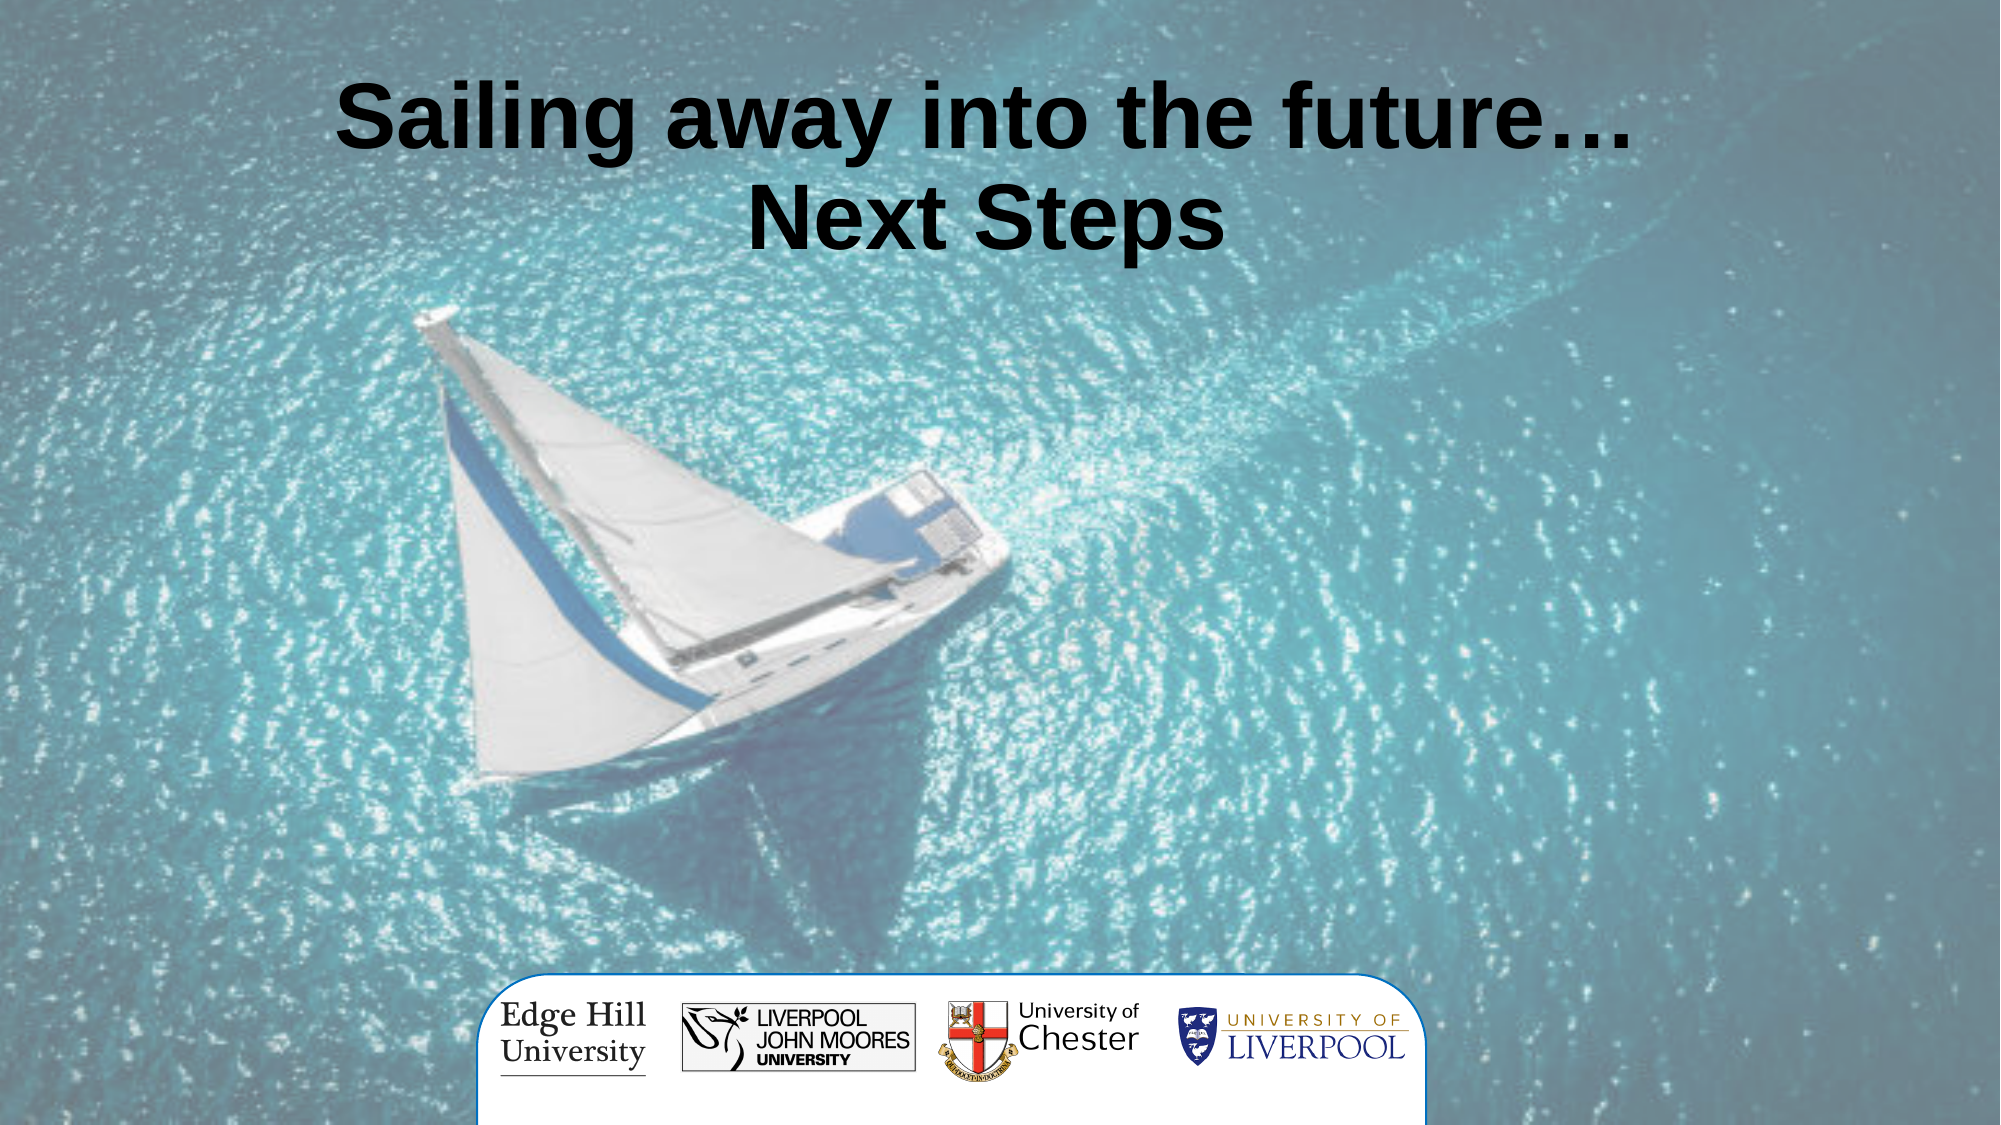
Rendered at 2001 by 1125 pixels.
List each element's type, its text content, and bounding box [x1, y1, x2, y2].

title Sailing away into the future… Next Steps [137, 59, 1863, 278]
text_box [477, 974, 1427, 1097]
